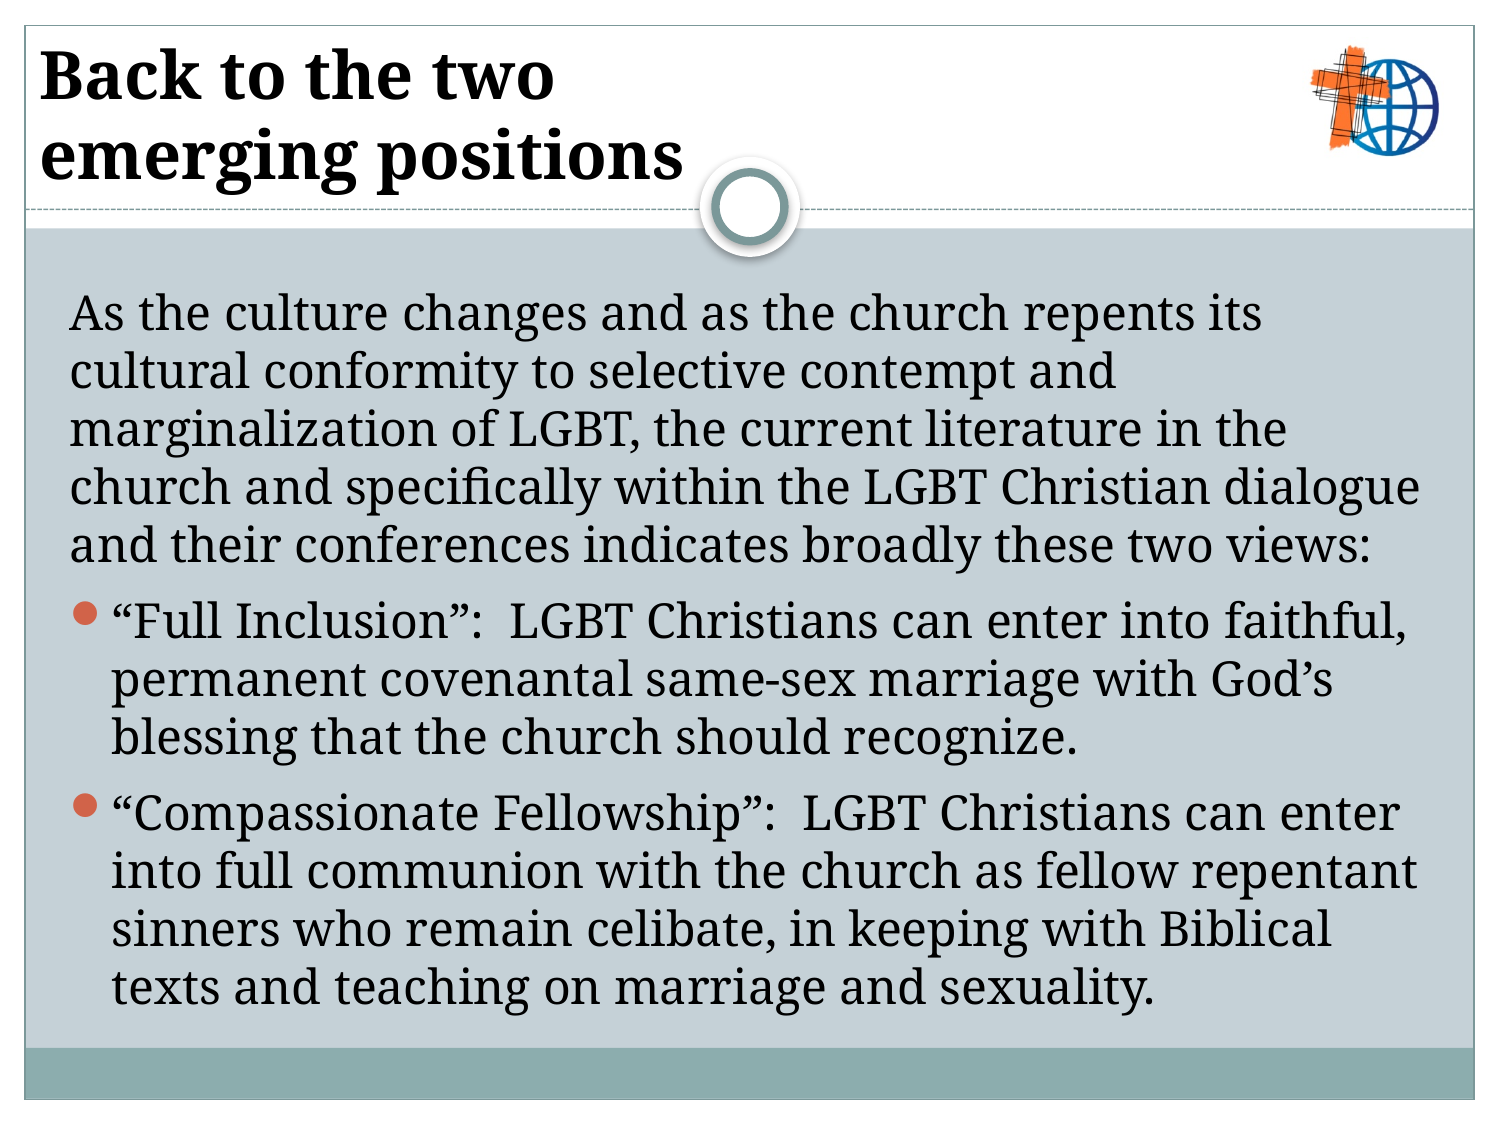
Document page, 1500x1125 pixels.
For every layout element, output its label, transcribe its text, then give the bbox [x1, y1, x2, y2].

picture [1280, 37, 1444, 201]
title Back to the two emerging positions [24, 75, 1214, 200]
list As the culture changes and as the church repents its cultural conformity to selective contempt and marginalization of LGBT, the current literature in the church and specifically within the LGBT Christian dialogue and their conferences indicates broadly these two views: “Full Inclusion”: LGBT Christians can enter into faithful, permanent covenantal same-sex marriage with God’s blessing that the church should recognize. “Compassionate Fellowship”: LGBT Christians can enter into full communion with the church as fellow repentant sinners who remain celibate, in keeping with Biblical texts and teaching on marriage and sexuality. [55, 275, 1451, 1038]
